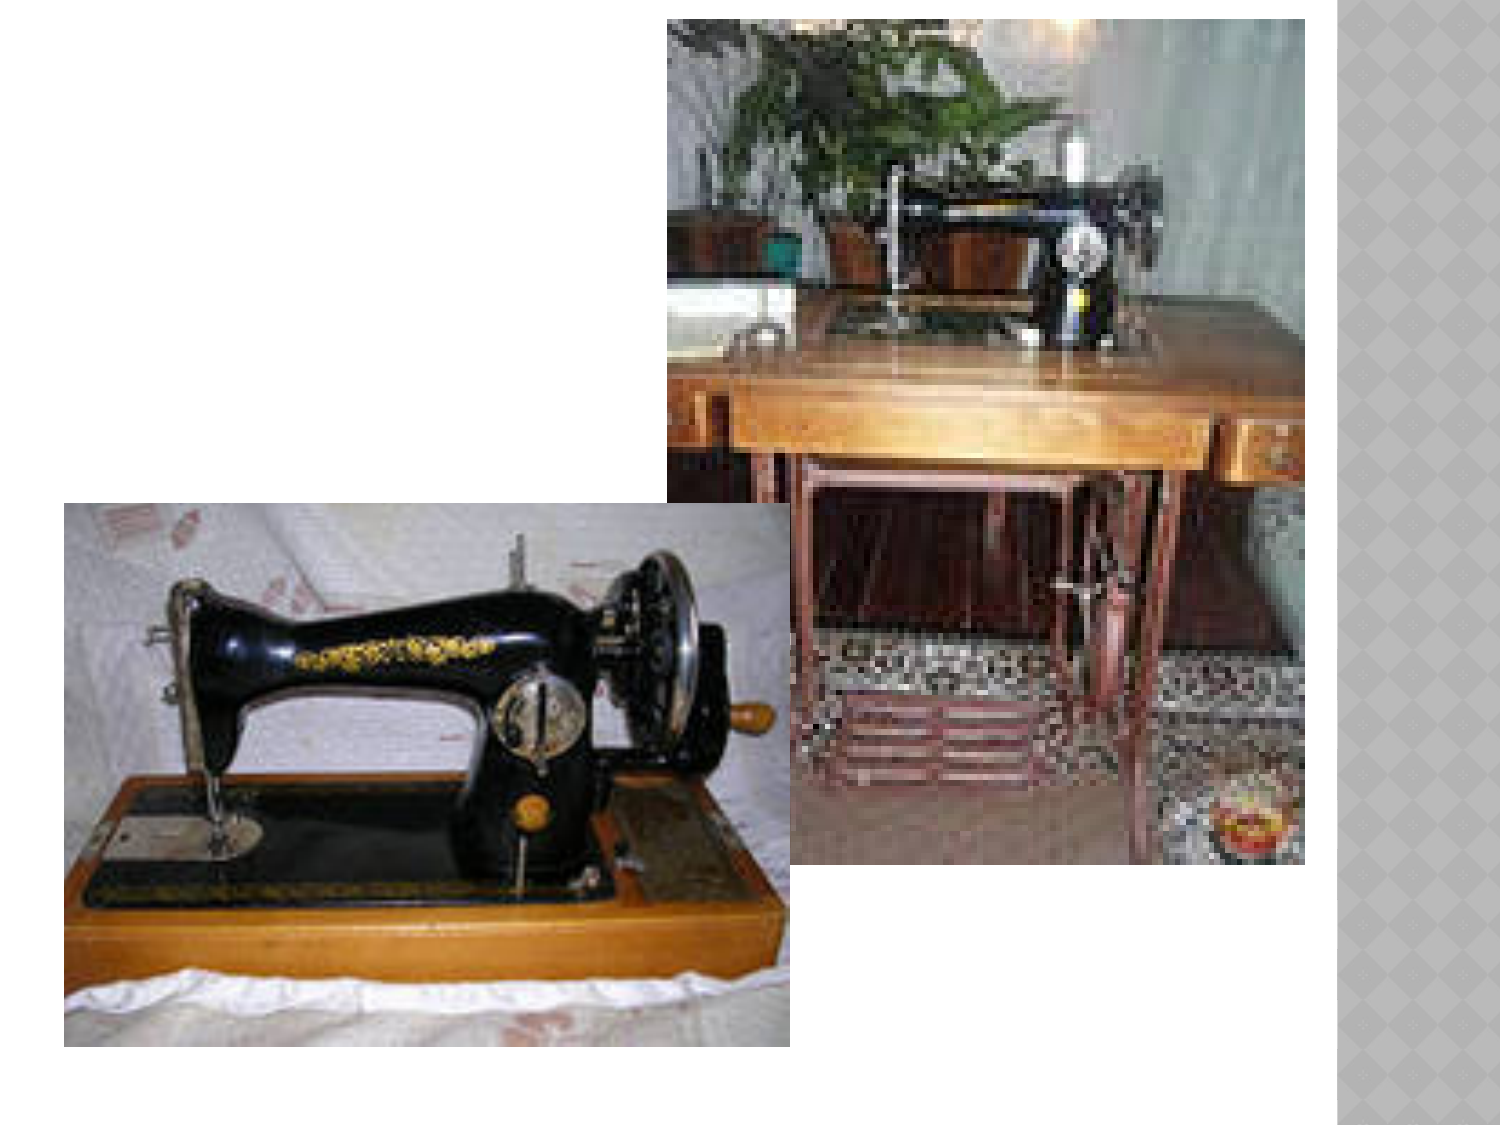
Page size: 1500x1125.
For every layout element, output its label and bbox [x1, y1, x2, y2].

picture [64, 18, 1305, 1048]
